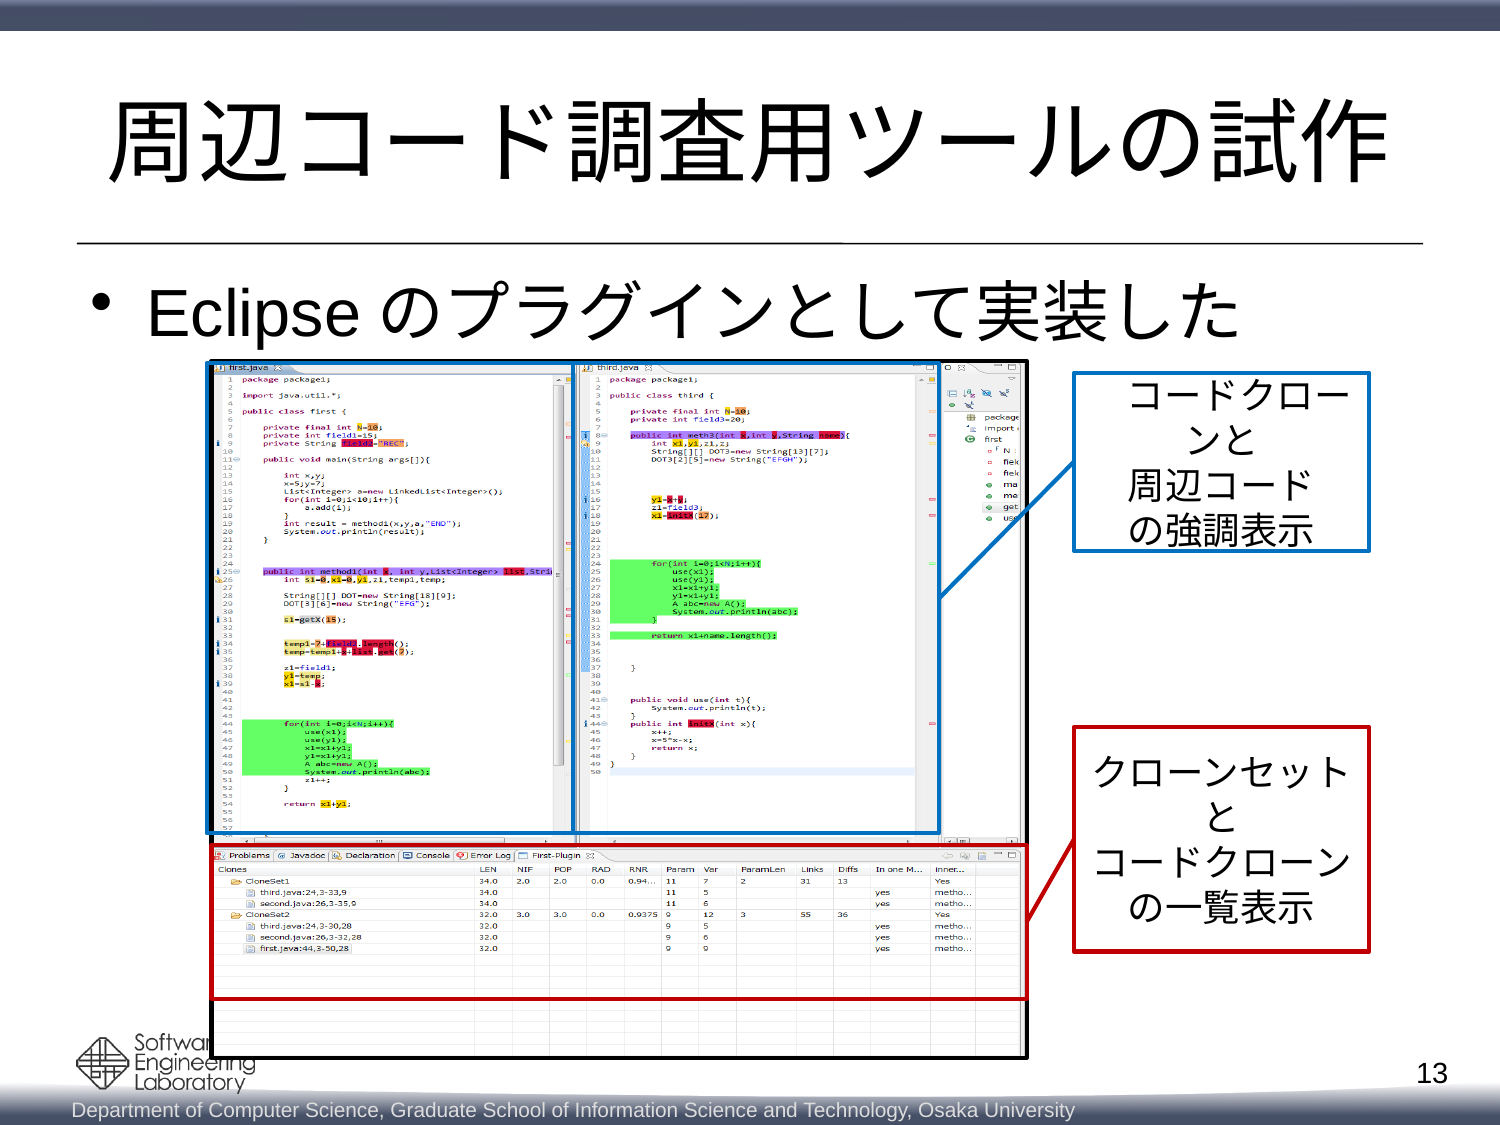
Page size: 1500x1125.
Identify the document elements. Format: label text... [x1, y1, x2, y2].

slide_number 13 [1274, 1046, 1464, 1095]
title 周辺コード調査用ツールの試作 [74, 44, 1424, 233]
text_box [1026, 839, 1075, 923]
text_box Sコードクローンと 周辺コード の強調表示 [1072, 371, 1371, 553]
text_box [938, 461, 1075, 599]
picture [0, 1033, 1500, 1125]
list Eclipseのプラグインとして実装した [74, 262, 1426, 1006]
picture [0, 0, 1500, 31]
text_box クローンセット と コードクローン の一覧表示 [1072, 725, 1371, 954]
picture [211, 360, 1027, 1059]
